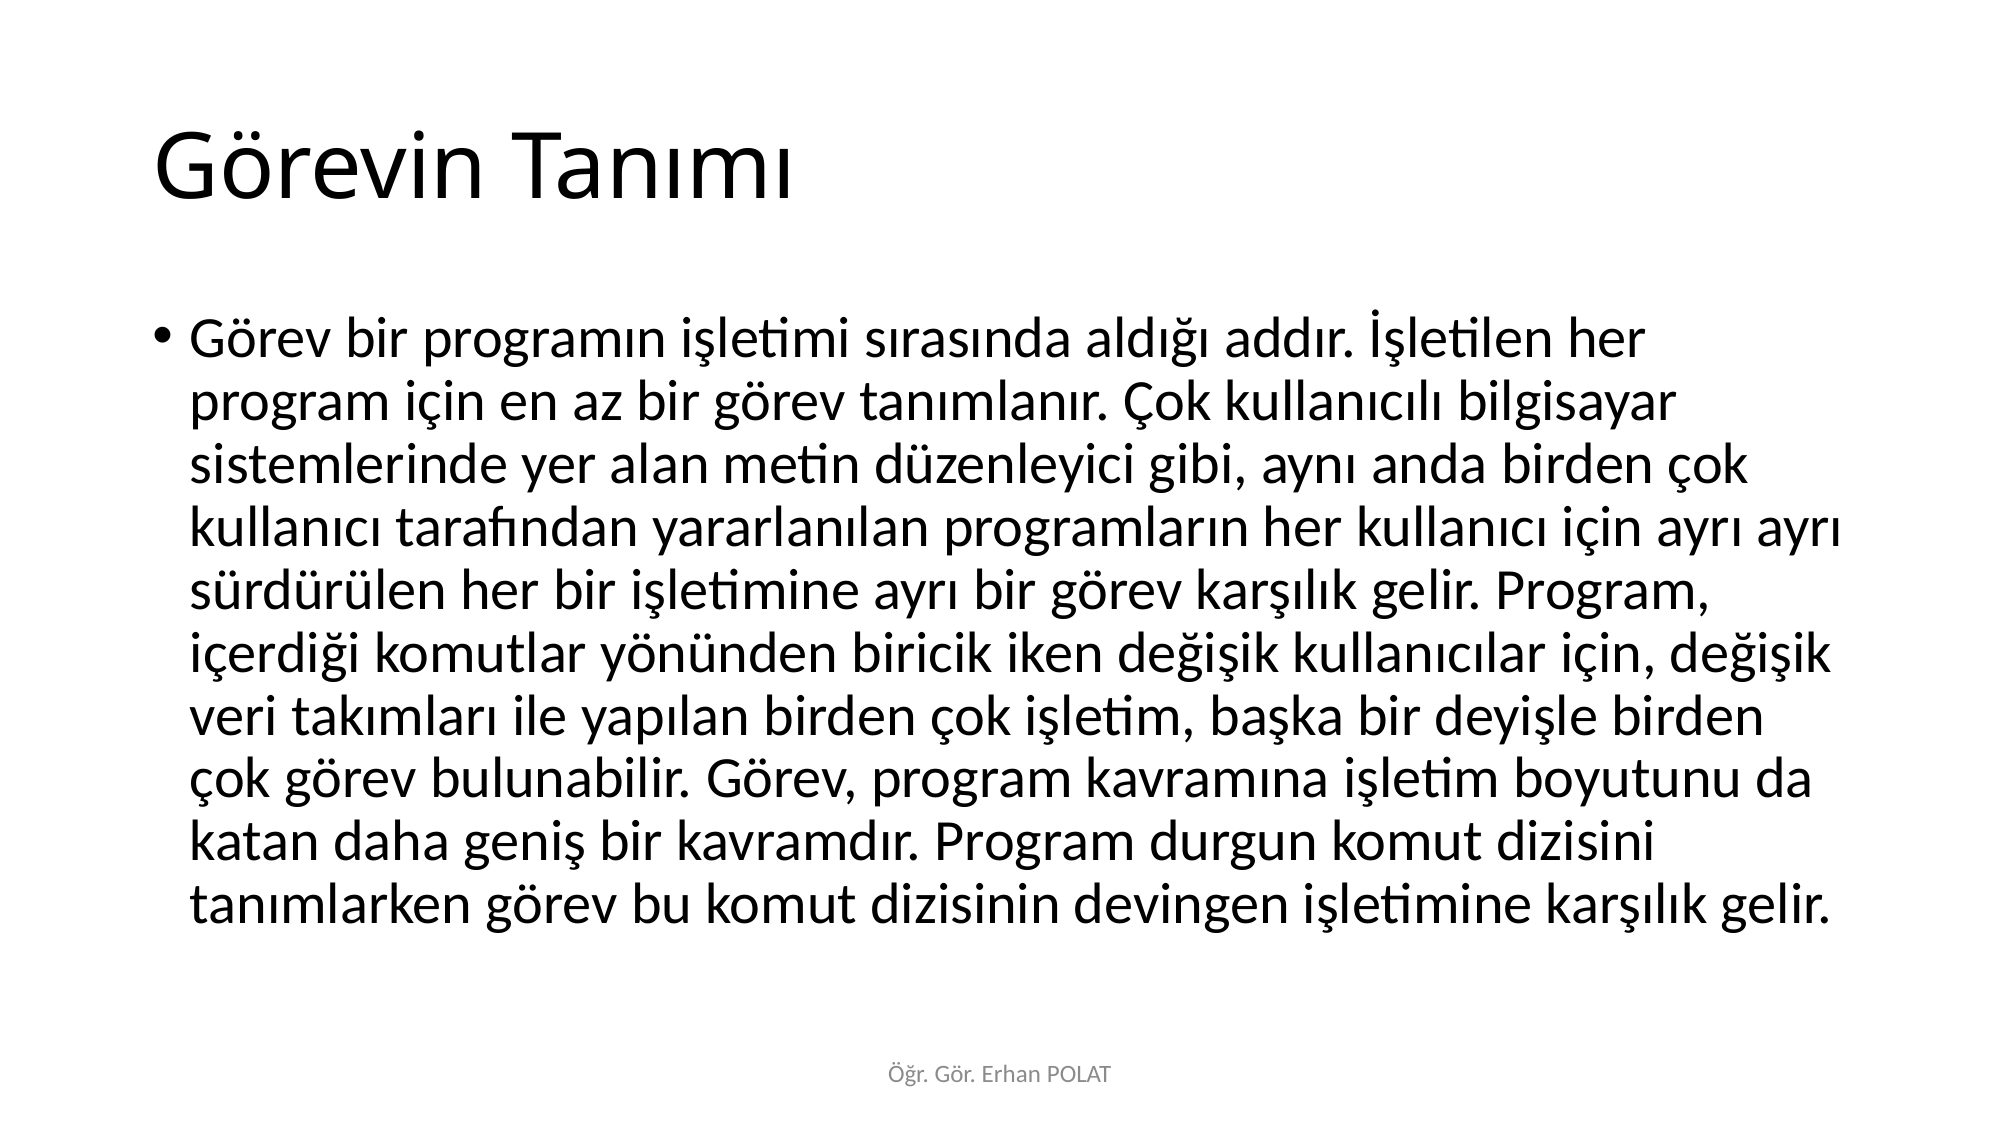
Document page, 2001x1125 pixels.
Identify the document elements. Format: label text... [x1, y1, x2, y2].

footer Öğr. Gör. Erhan POLAT [662, 1042, 1338, 1103]
list Görev bir programın işletimi sırasında aldığı addır. İşletilen her program için en az bir görev tanımlanır. Çok kullanıcılı bilgisayar sistemlerinde yer alan metin düzenleyici gibi, aynı anda birden çok kullanıcı tarafından yararlanılan programların her kullanıcı için ayrı ayrı sürdürülen her bir işletimine ayrı bir görev karşılık gelir. Program, içerdiği komutlar yönünden biricik iken değişik kullanıcılar için, değişik veri takımları ile yapılan birden çok işletim, başka bir deyişle birden çok görev bulunabilir. Görev, program kavramına işletim boyutunu da katan daha geniş bir kavramdır. Program durgun komut dizisini tanımlarken görev bu komut dizisinin devingen işletimine karşılık gelir. [137, 299, 1863, 1014]
title Görevin Tanımı [137, 59, 1863, 278]
